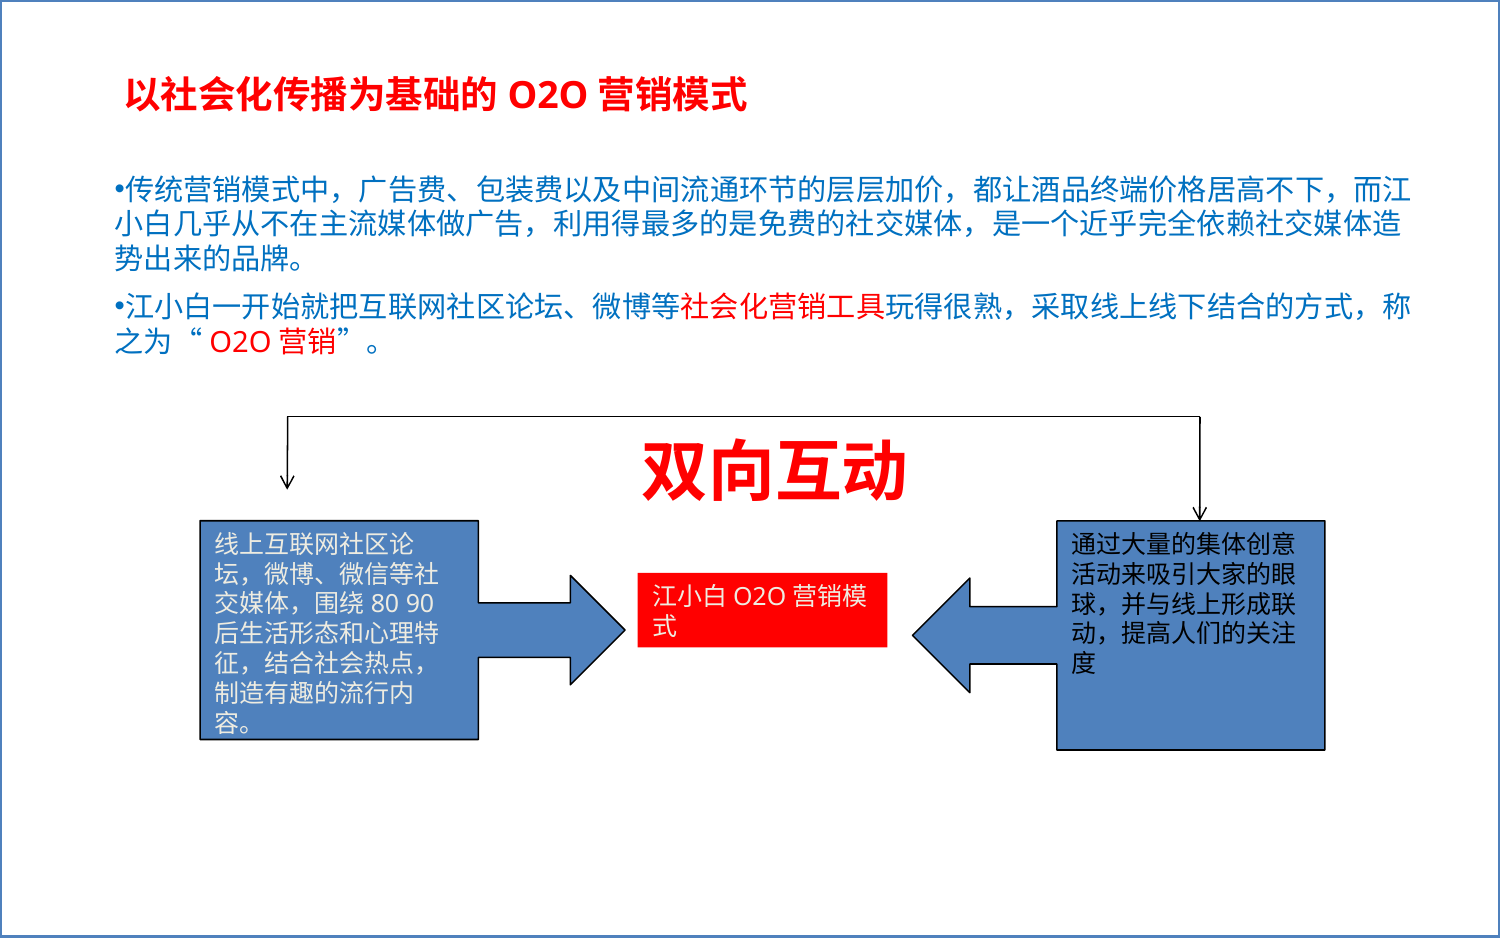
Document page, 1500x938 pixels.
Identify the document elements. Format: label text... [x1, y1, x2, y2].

text_box 传统营销模式中，广告费、包装费以及中间流通环节的层层加价，都让酒品终端价格居高不下，而江小白几乎从不在主流媒体做广告，利用得最多的是免费的社交媒体，是一个近乎完全依赖社交媒体造势出来的品牌。 江小白一开始就把互联网社区论坛、微博等社会化营销工具玩得很熟，采取线上线下结合的方式，称之为“O2O营销”。 [99, 128, 1438, 413]
text_box 通过大量的集体创意活动来吸引大家的眼球，并与线上形成联动，提高人们的关注度 [912, 520, 1325, 751]
text_box 以社会化传播为基础的O2O营销模式 [108, 63, 763, 124]
text_box 双向互动 [626, 425, 924, 516]
text_box 江小白O2O营销模式 [637, 572, 888, 648]
text_box [0, 0, 1500, 938]
text_box 线上互联网社区论坛，微博、微信等社交媒体，围绕80 90后生活形态和心理特征，结合社会热点，制造有趣的流行内容。 [200, 520, 626, 740]
